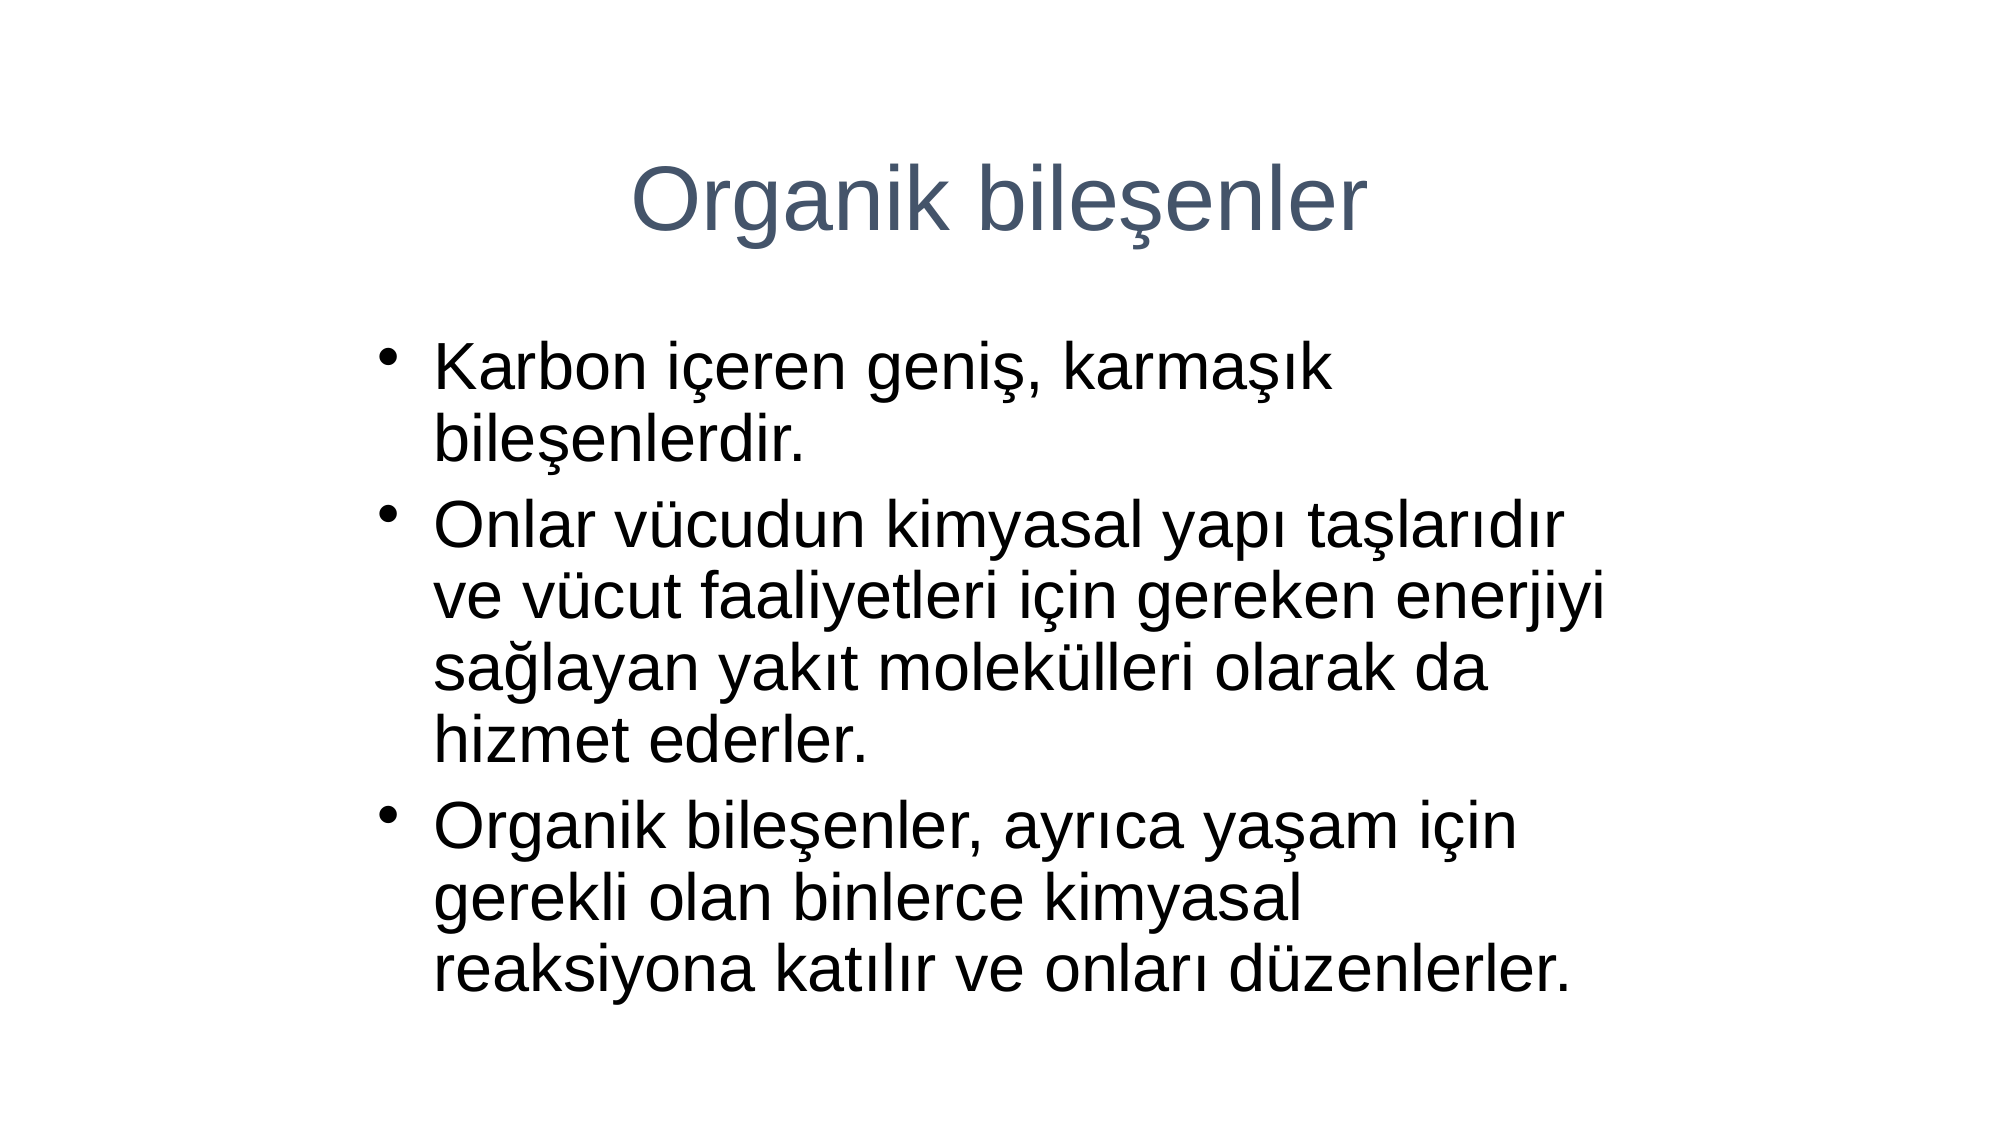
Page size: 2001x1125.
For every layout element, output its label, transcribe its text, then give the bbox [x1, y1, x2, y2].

text_box Karbon içeren geniş, karmaşık bileşenlerdir. Onlar vücudun kimyasal yapı taşlarıdır ve vücut faaliyetleri için gereken enerjiyi sağlayan yakıt molekülleri olarak da hizmet ederler. Organik bileşenler, ayrıca yaşam için gerekli olan binlerce kimyasal reaksiyona katılır ve onları düzenlerler. [362, 324, 1638, 1000]
text_box Organik bileşenler [362, 99, 1638, 288]
